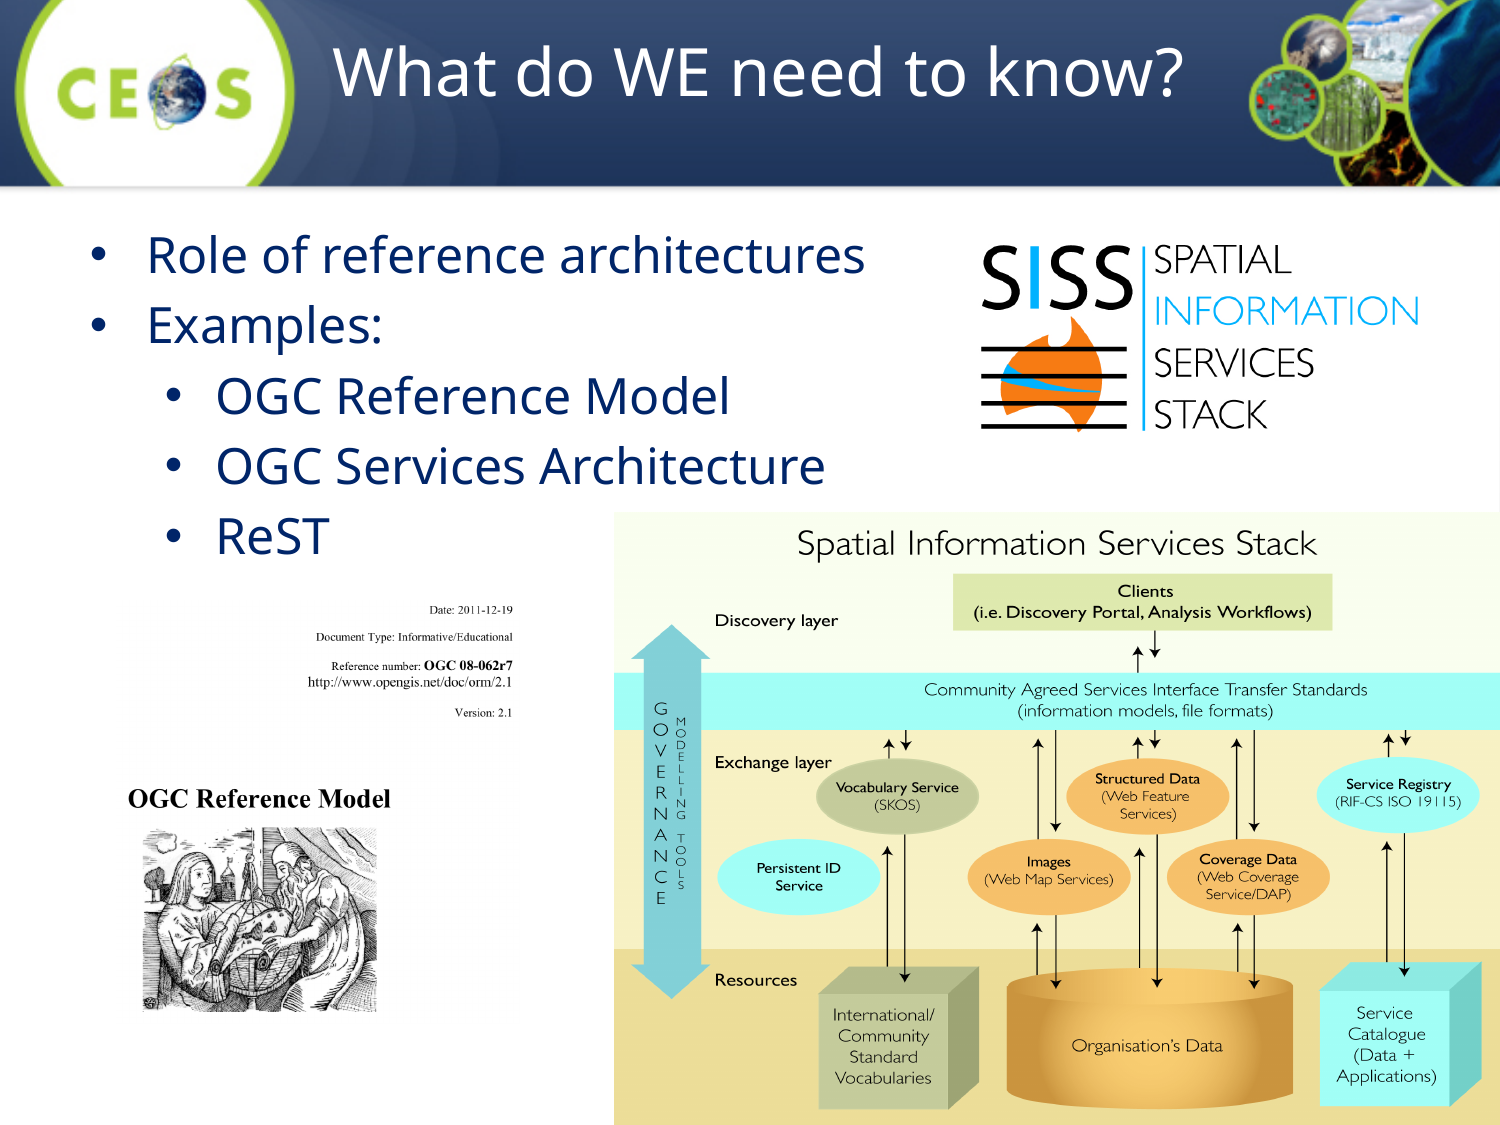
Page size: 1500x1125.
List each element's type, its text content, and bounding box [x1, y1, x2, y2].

list Role of reference architectures Examples: OGC Reference Model OGC Services Architecture ReST [75, 216, 1425, 1024]
picture [0, 0, 1500, 1125]
picture [116, 599, 520, 1024]
picture [978, 231, 1426, 438]
title What do WE need to know? [317, 22, 1233, 159]
